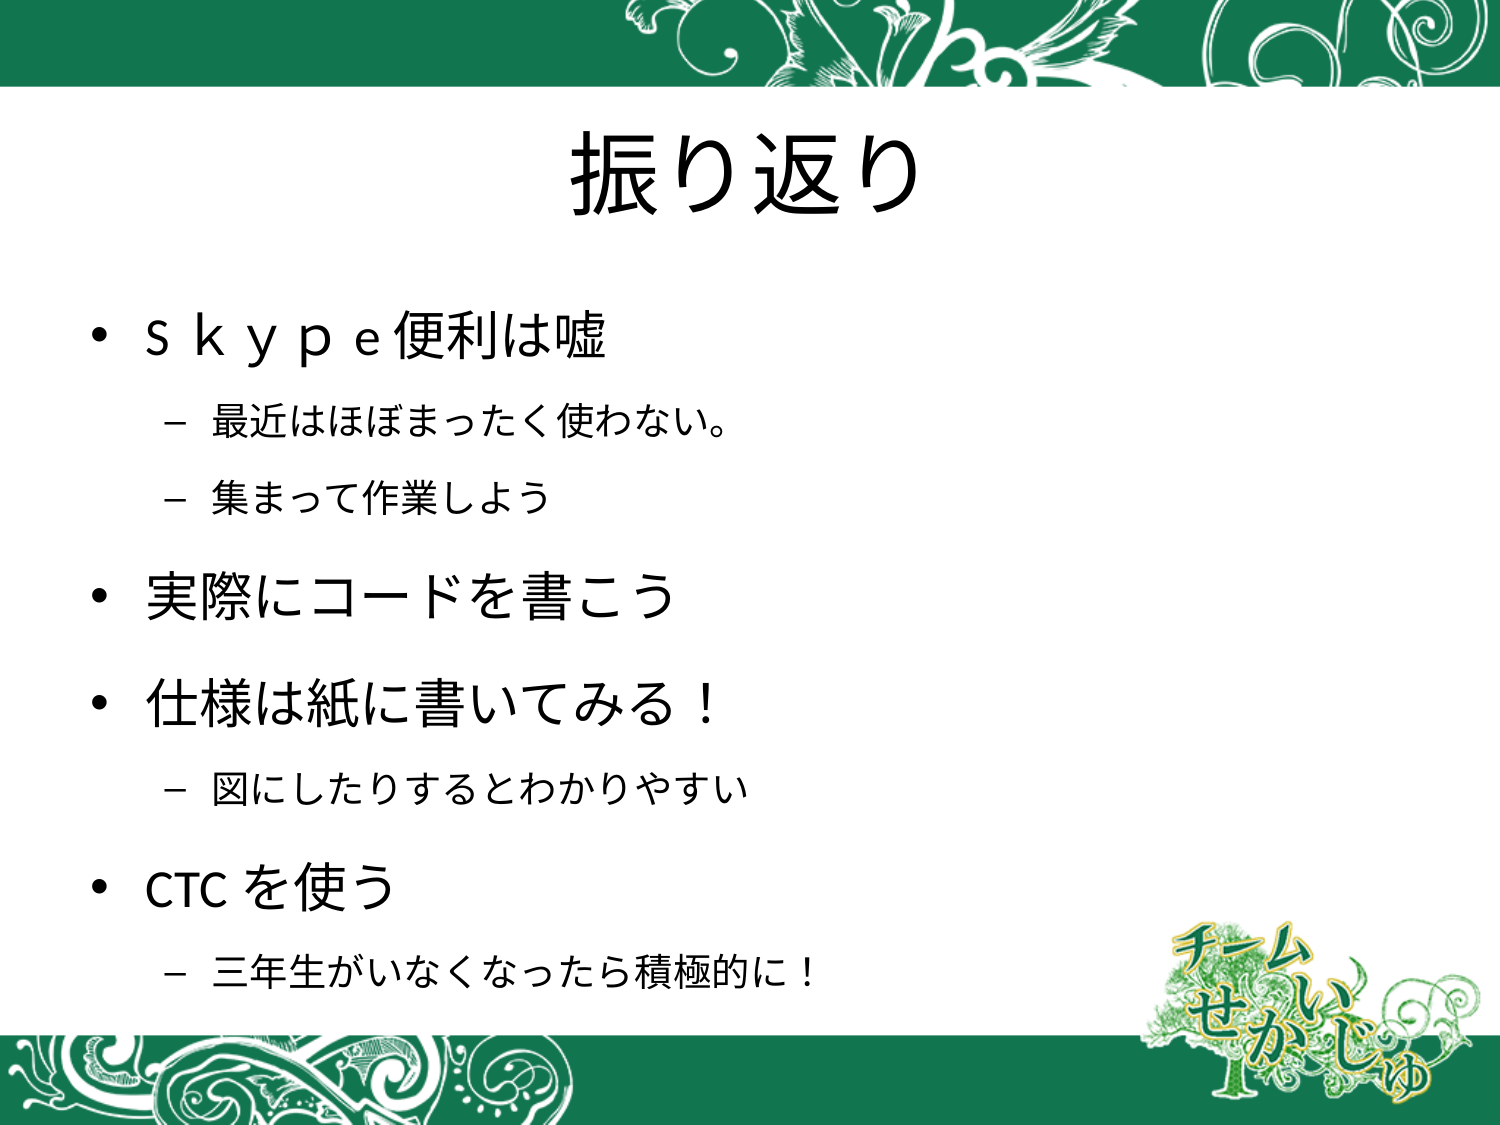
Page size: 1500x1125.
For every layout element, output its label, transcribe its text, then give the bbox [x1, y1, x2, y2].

picture [0, 0, 1500, 1125]
list Sｋｙｐe便利は嘘 最近はほぼまったく使わない。 集まって作業しよう 実際にコードを書こう 仕様は紙に書いてみる！ 図にしたりするとわかりやすい CTCを使う 三年生がいなくなったら積極的に！ [75, 262, 1425, 1005]
title 振り返り [76, 90, 1427, 254]
